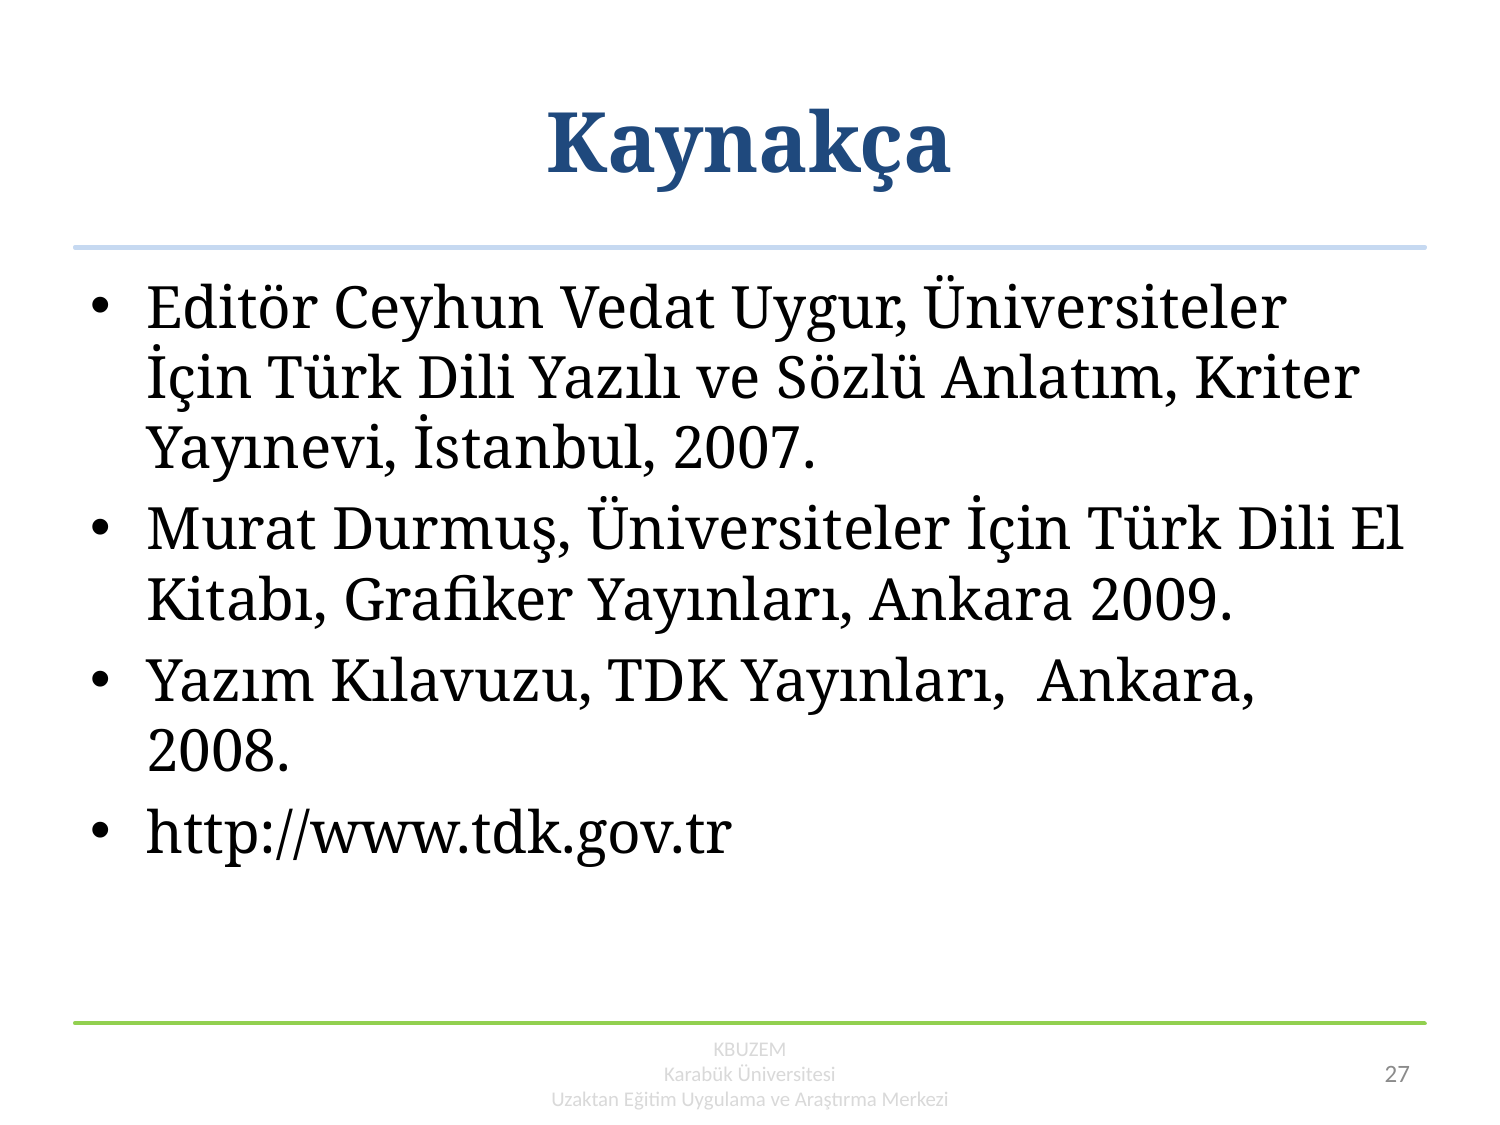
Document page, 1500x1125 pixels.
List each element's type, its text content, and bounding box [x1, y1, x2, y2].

slide_number 27 [1074, 1042, 1425, 1103]
list Editör Ceyhun Vedat Uygur, Üniversiteler İçin Türk Dili Yazılı ve Sözlü Anlatım, Kriter Yayınevi, İstanbul, 2007. Murat Durmuş, Üniversiteler İçin Türk Dili El Kitabı, Grafiker Yayınları, Ankara 2009. Yazım Kılavuzu, TDK Yayınları, Ankara, 2008. http://www.tdk.gov.tr [75, 262, 1425, 1005]
footer KBUZEM Karabük Üniversitesi Uzaktan Eğitim Uygulama ve Araştırma Merkezi [431, 1042, 1069, 1103]
title Kaynakça [75, 45, 1425, 233]
